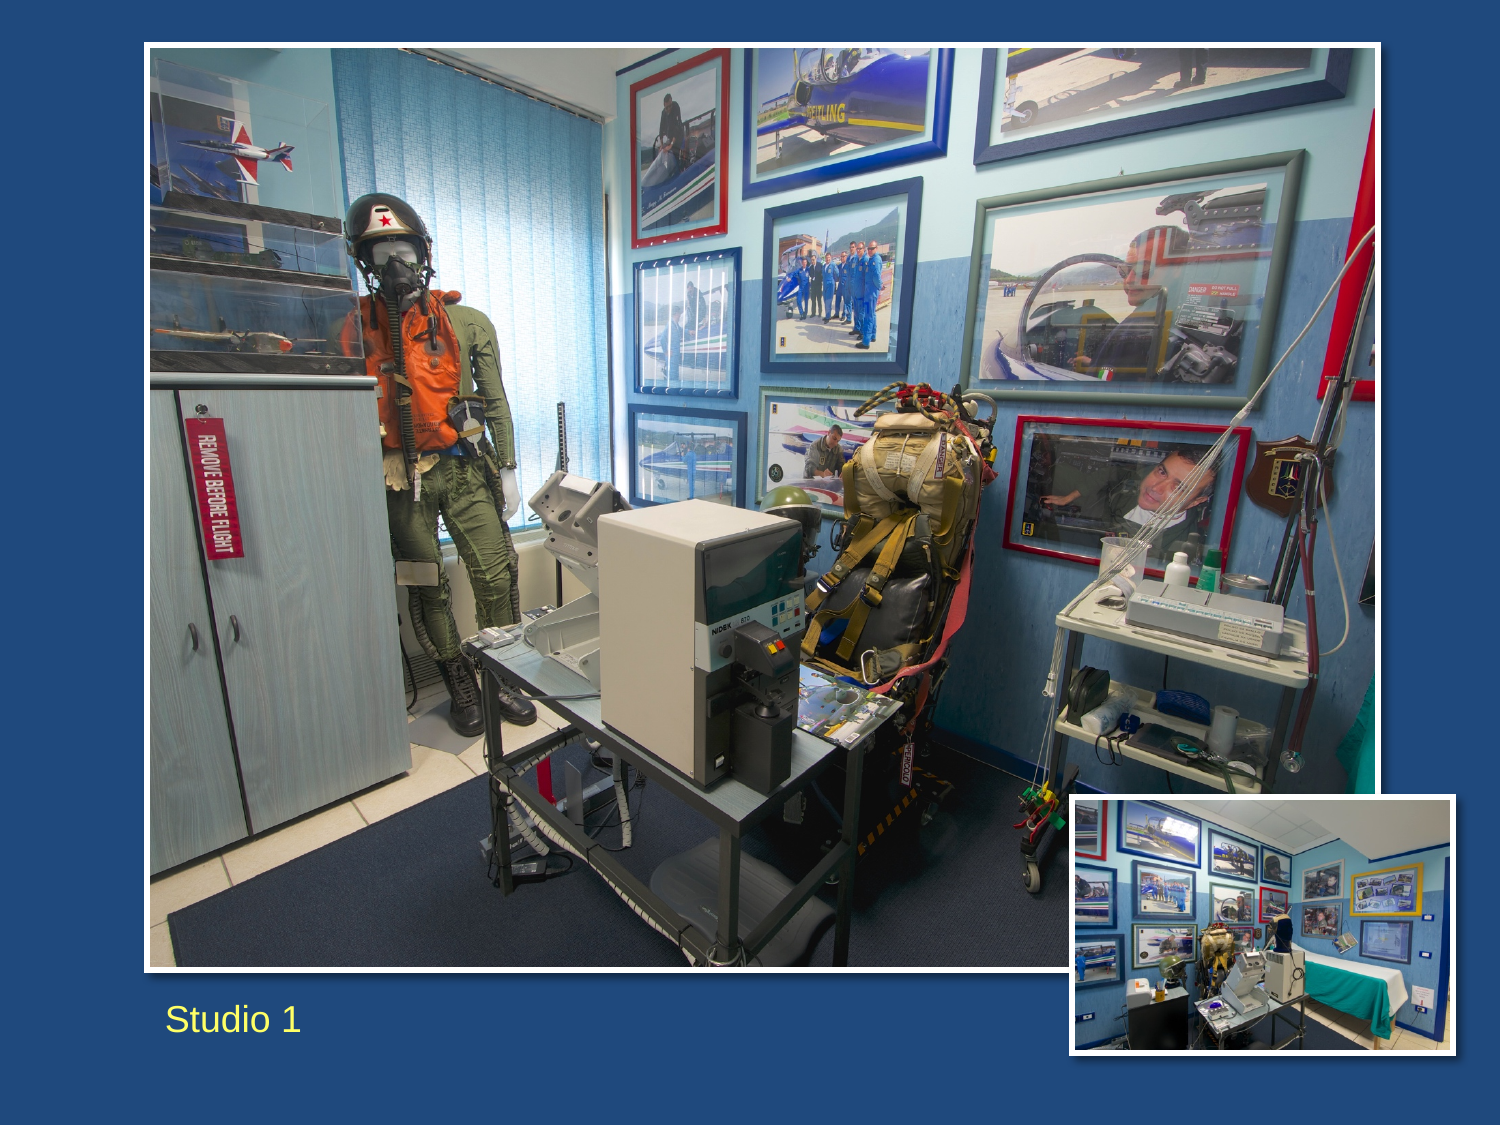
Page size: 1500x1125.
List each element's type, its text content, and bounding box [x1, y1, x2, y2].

picture [149, 47, 1451, 1051]
list Studio 1 [150, 987, 1064, 1050]
